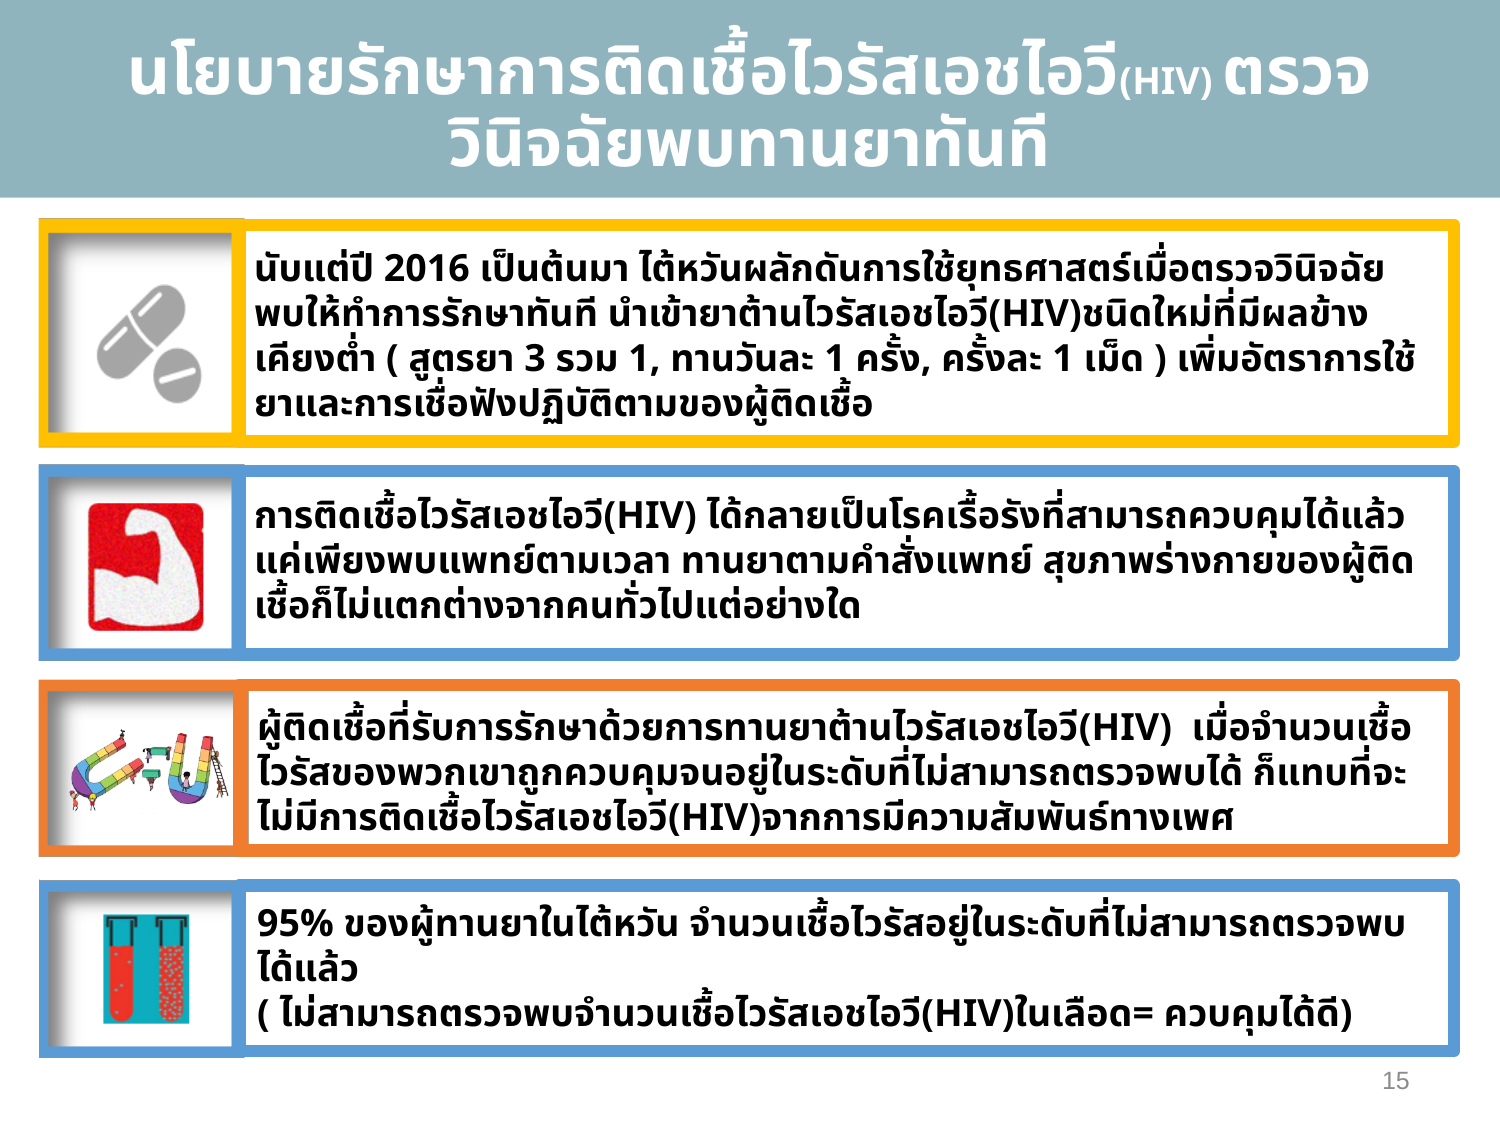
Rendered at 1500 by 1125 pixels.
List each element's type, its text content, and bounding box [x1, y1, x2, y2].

text_box [0, 0, 1500, 200]
text_box 95% ของผู้ทานยาในไต้หวัน จำนวนเชื้อไวรัสอยู่ในระดับที่ไม่สามารถตรวจพบได้แล้ว ( ไม่สามารถตรวจพบจำนวนเชื้อไวรัสเอชไอวี(HIV)ในเลือด= ควบคุมได้ดี) [264, 873, 1455, 1061]
text_box ผู้ติดเชื้อที่รับการรักษาด้วยการทานยาต้านไวรัสเอชไอวี(HIV) เมื่อจำนวนเชื้อไวรัสของพวกเขาถูกควบคุมจนอยู่ในระดับที่ไม่สามารถตรวจพบได้ ก็แทบที่จะไม่มีการติดเชื้อไวรัสเอชไอวี(HIV)จากการมีความสัมพันธ์ทางเพศ [261, 676, 1455, 864]
slide_number 15 [1074, 1061, 1425, 1111]
text_box การติดเชื้อไวรัสเอชไอวี(HIV) ได้กลายเป็นโรคเรื้อรังที่สามารถควบคุมได้แล้ว แค่เพียงพบแพทย์ตามเวลา ทานยาตามคำสั่งแพทย์ สุขภาพร่างกายของผู้ติดเชื้อก็ไม่แตกต่างจากคนทั่วไปแต่อย่างใด [266, 464, 1452, 653]
picture [38, 870, 262, 1059]
text_box นโยบายรักษาการติดเชื้อไวรัสเอชไอวี(HIV) ตรวจวินิจฉัยพบทานยาทันที [22, 29, 1478, 189]
picture [38, 176, 262, 863]
text_box [266, 469, 1456, 657]
text_box [1452, 223, 1456, 444]
text_box นับแต่ปี 2016 เป็นต้นมา ไต้หวันผลักดันการใช้ยุทธศาสตร์เมื่อตรวจวินิจฉัยพบให้ทำการรักษาทันที นำเข้ายาต้านไวรัสเอชไอวี(HIV)ชนิดใหม่ที่มีผลข้างเคียงต่ำ ( สูตรยา 3 รวม 1, ทานวันละ 1 ครั้ง, ครั้งละ 1 เม็ด ) เพิ่มอัตราการใช้ยาและการเชื่อฟังปฏิบัติตามของผู้ติดเชื้อ [266, 223, 1452, 445]
